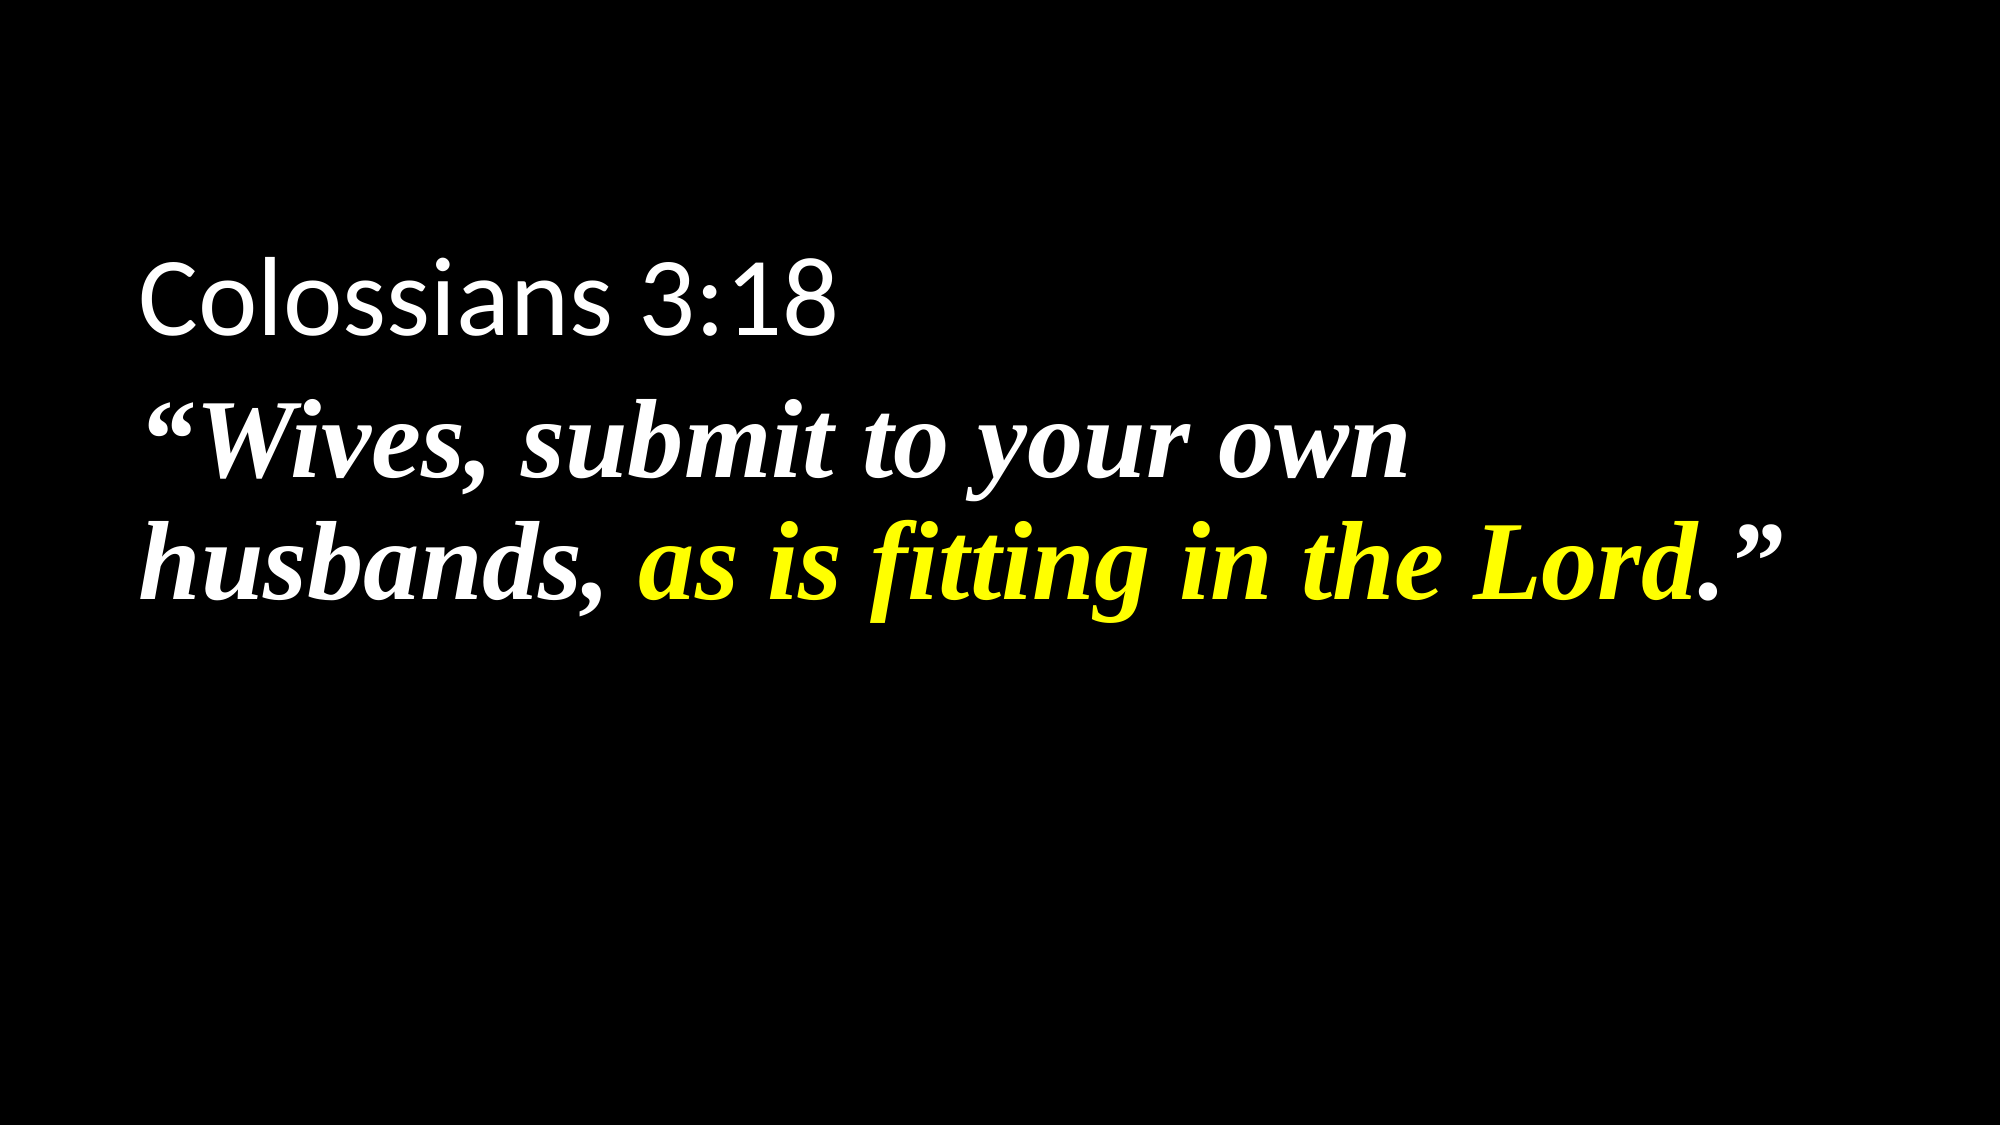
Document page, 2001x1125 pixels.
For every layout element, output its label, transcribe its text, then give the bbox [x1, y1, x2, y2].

list Colossians 3:18 “Wives, submit to your own husbands, as is fitting in the Lord.” [123, 75, 1863, 1014]
